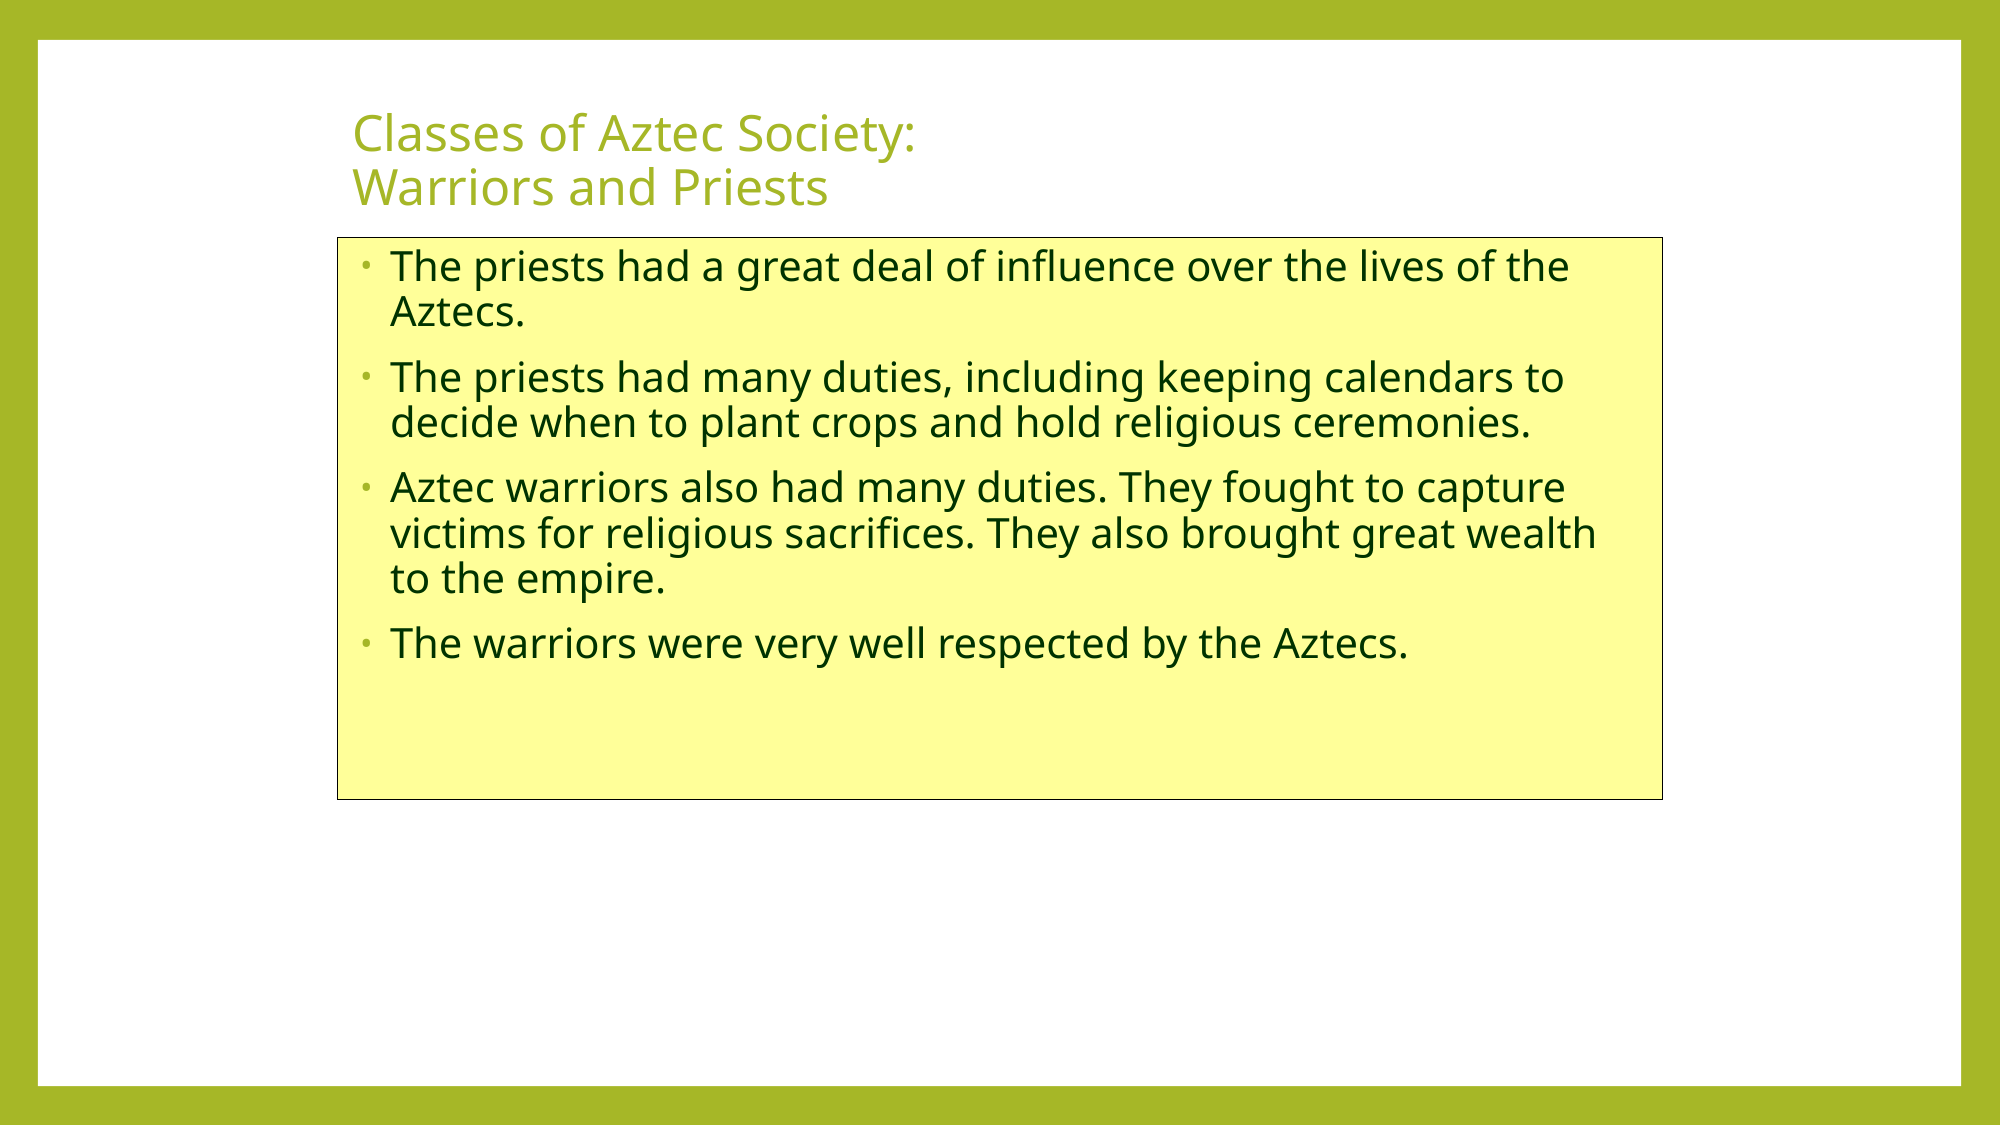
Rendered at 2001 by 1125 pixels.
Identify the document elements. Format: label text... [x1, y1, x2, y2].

title Classes of Aztec Society: Warriors and Priests [337, 87, 1663, 237]
list The priests had a great deal of influence over the lives of the Aztecs. The priests had many duties, including keeping calendars to decide when to plant crops and hold religious ceremonies. Aztec warriors also had many duties. They fought to capture victims for religious sacrifices. They also brought great wealth to the empire. The warriors were very well respected by the Aztecs. [337, 237, 1663, 800]
